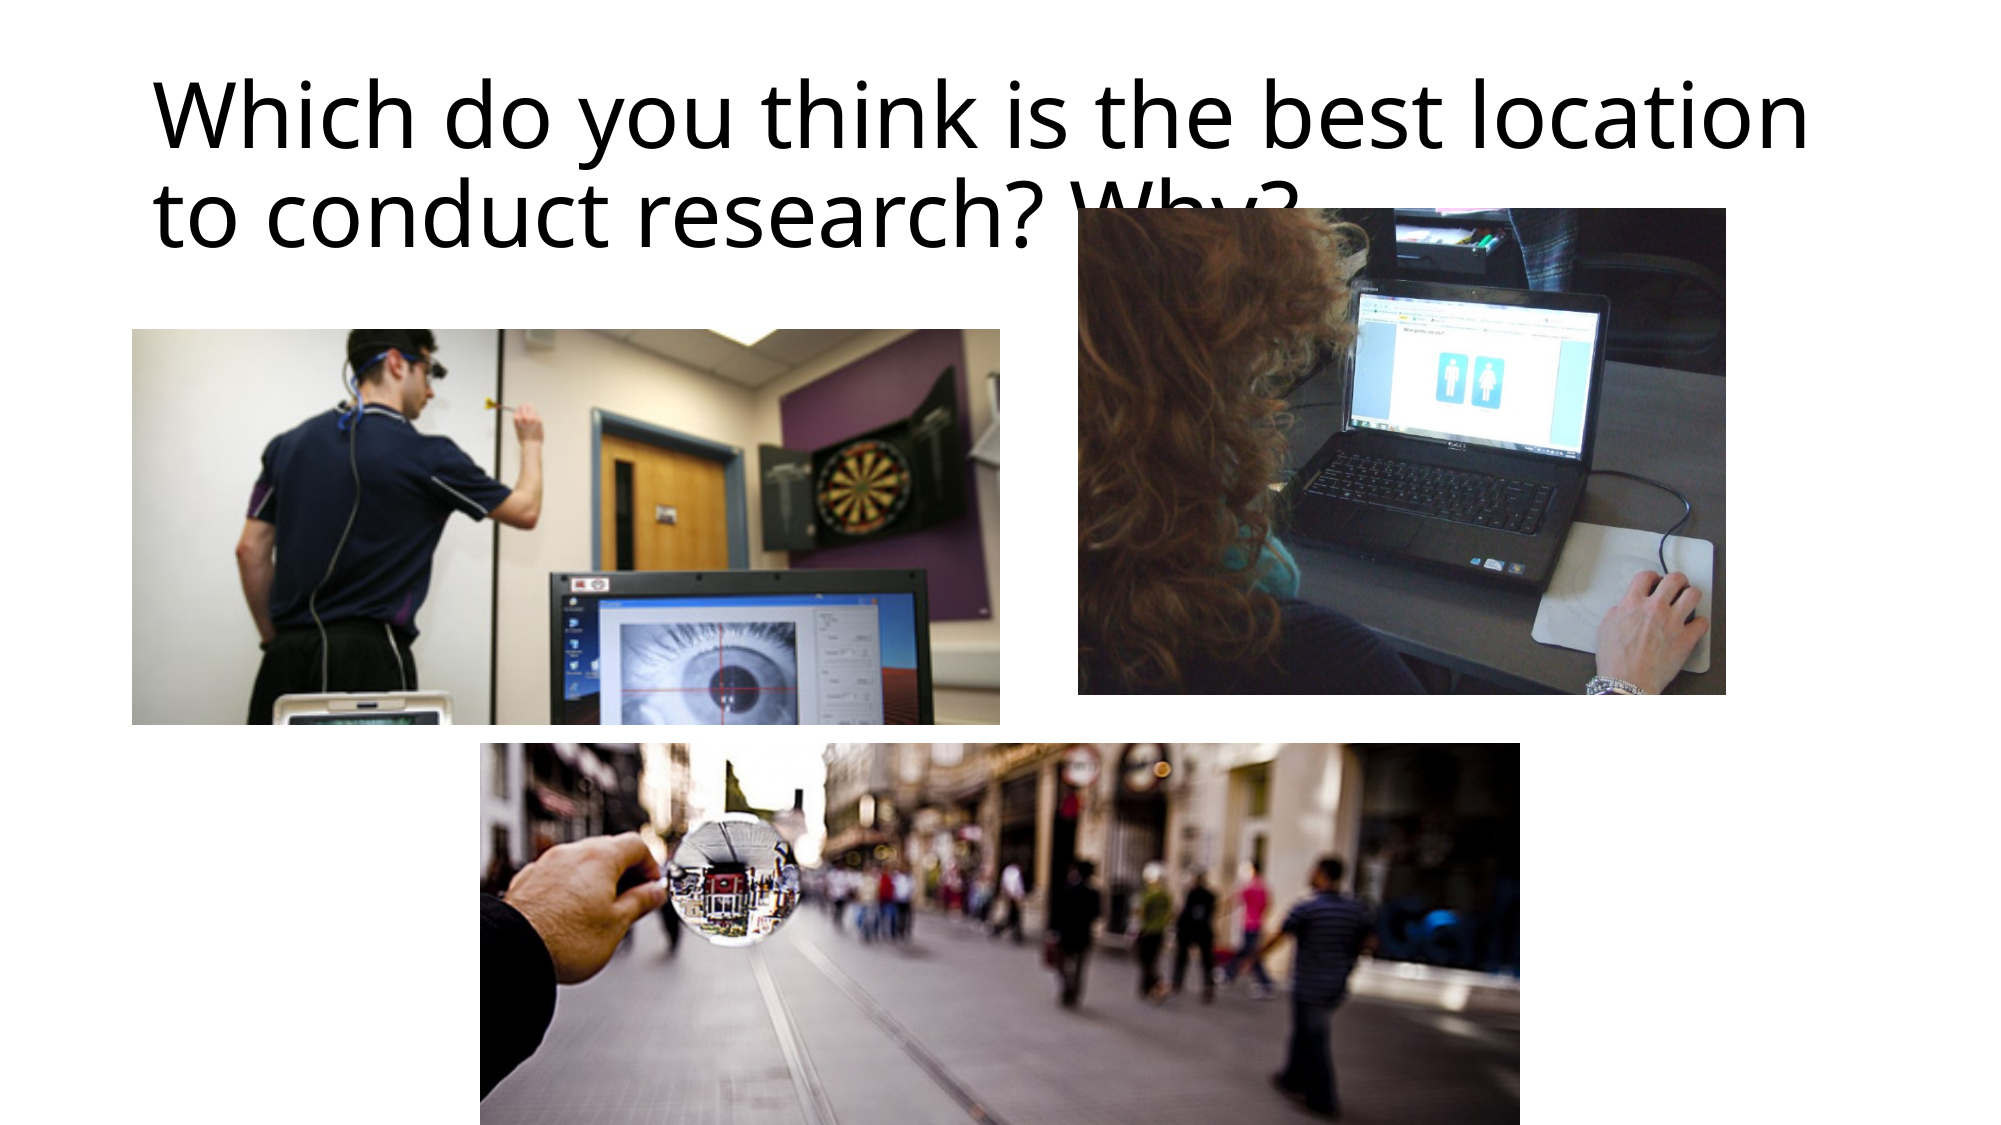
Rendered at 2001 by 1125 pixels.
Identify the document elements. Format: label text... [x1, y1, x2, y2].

title Which do you think is the best location to conduct research? Why? [137, 59, 1863, 278]
picture [1078, 208, 1726, 695]
picture [480, 743, 1520, 1125]
picture [132, 329, 1000, 725]
